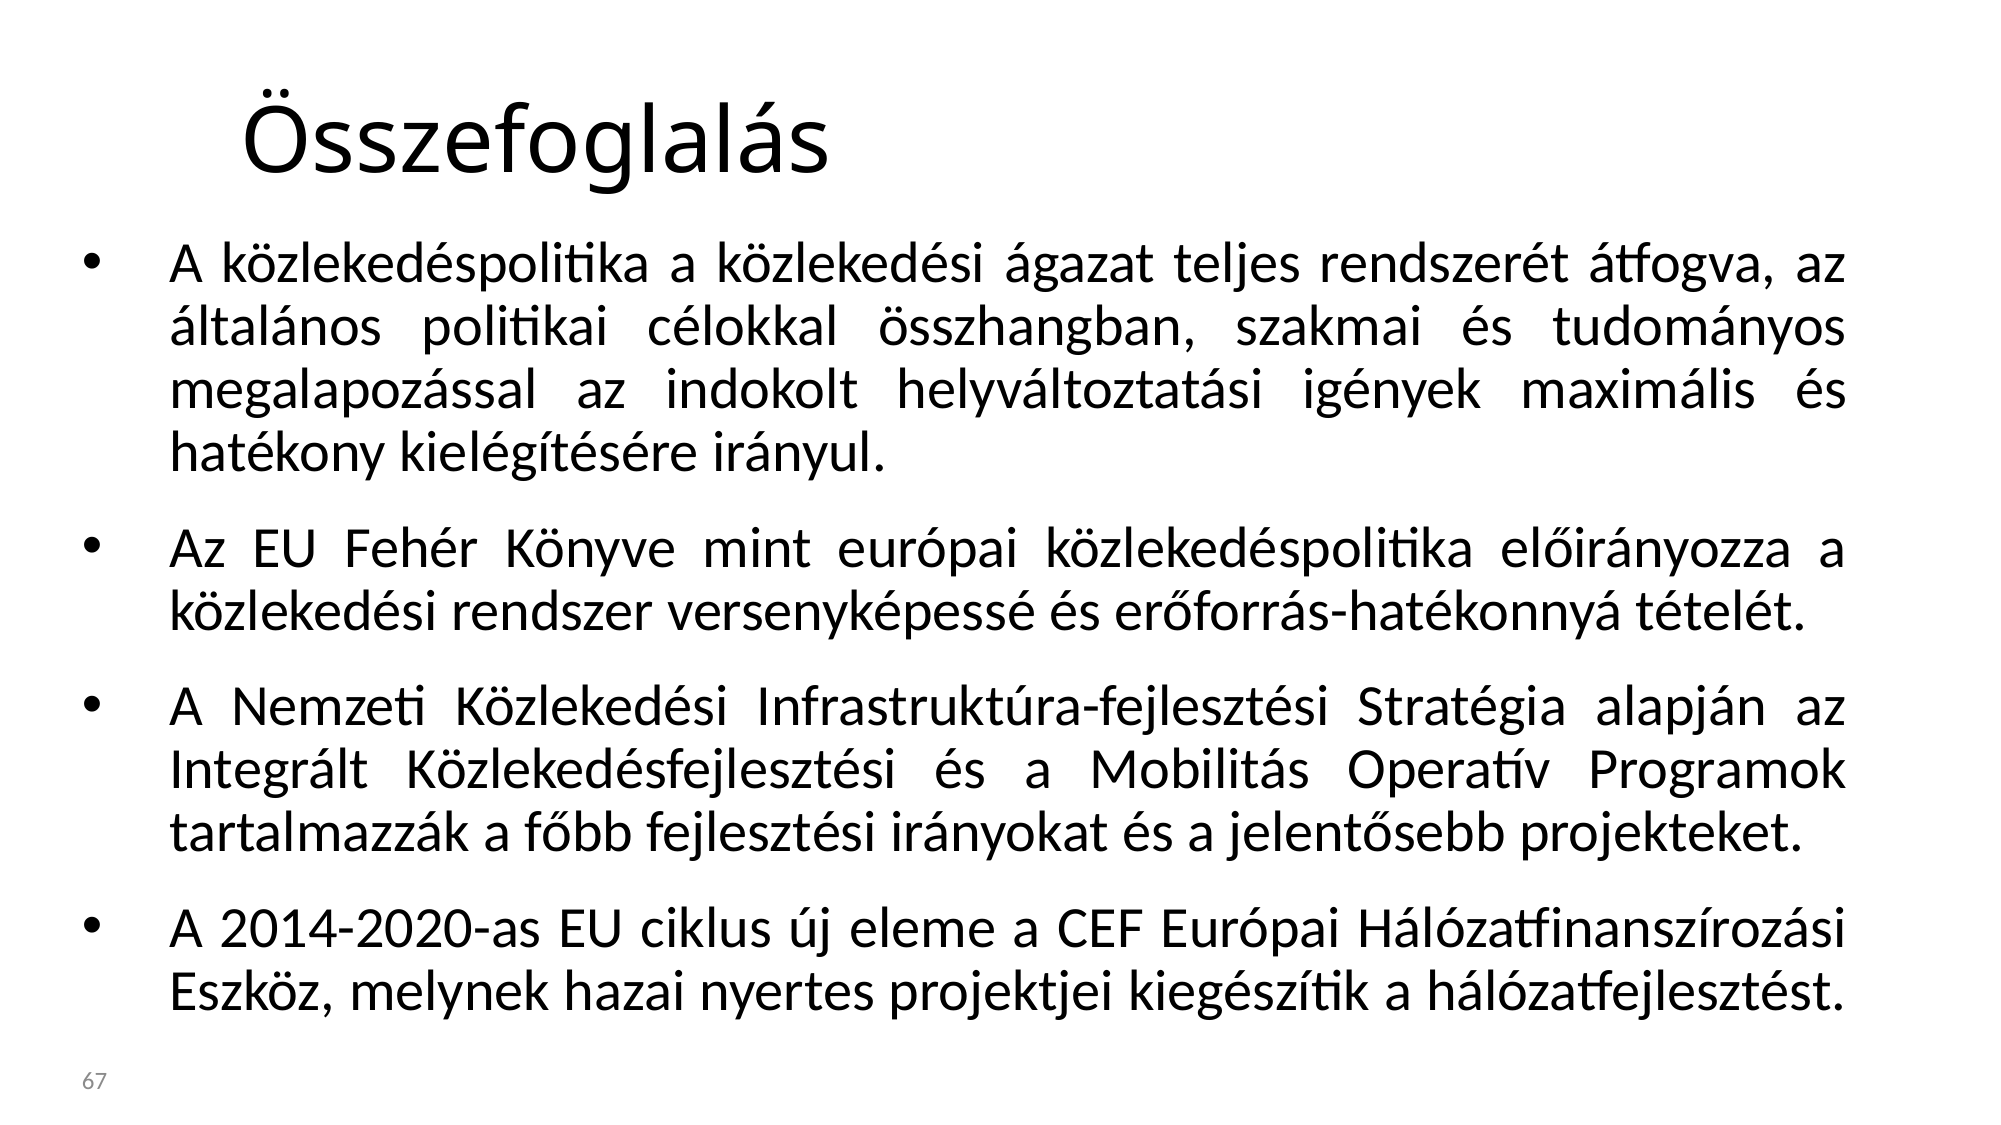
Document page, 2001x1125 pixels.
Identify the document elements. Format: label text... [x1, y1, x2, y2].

slide_number 67 [66, 1049, 517, 1110]
list A közlekedéspolitika a közlekedési ágazat teljes rendszerét átfogva, az általános politikai célokkal összhangban, szakmai és tudományos megalapozással az indokolt helyváltoztatási igények maximális és hatékony kielégítésére irányul. Az EU Fehér Könyve mint európai közlekedéspolitika előirányozza a közlekedési rendszer versenyképessé és erőforrás-hatékonnyá tételét. A Nemzeti Közlekedési Infrastruktúra-fejlesztési Stratégia alapján az Integrált Közlekedésfejlesztési és a Mobilitás Operatív Programok tartalmazzák a főbb fejlesztési irányokat és a jelentősebb projekteket. A 2014-2020-as EU ciklus új eleme a CEF Európai Hálózatfinanszírozási Eszköz, melynek hazai nyertes projektjei kiegészítik a hálózatfejlesztést. [66, 224, 1863, 1069]
title Összefoglalás [225, 59, 1863, 224]
